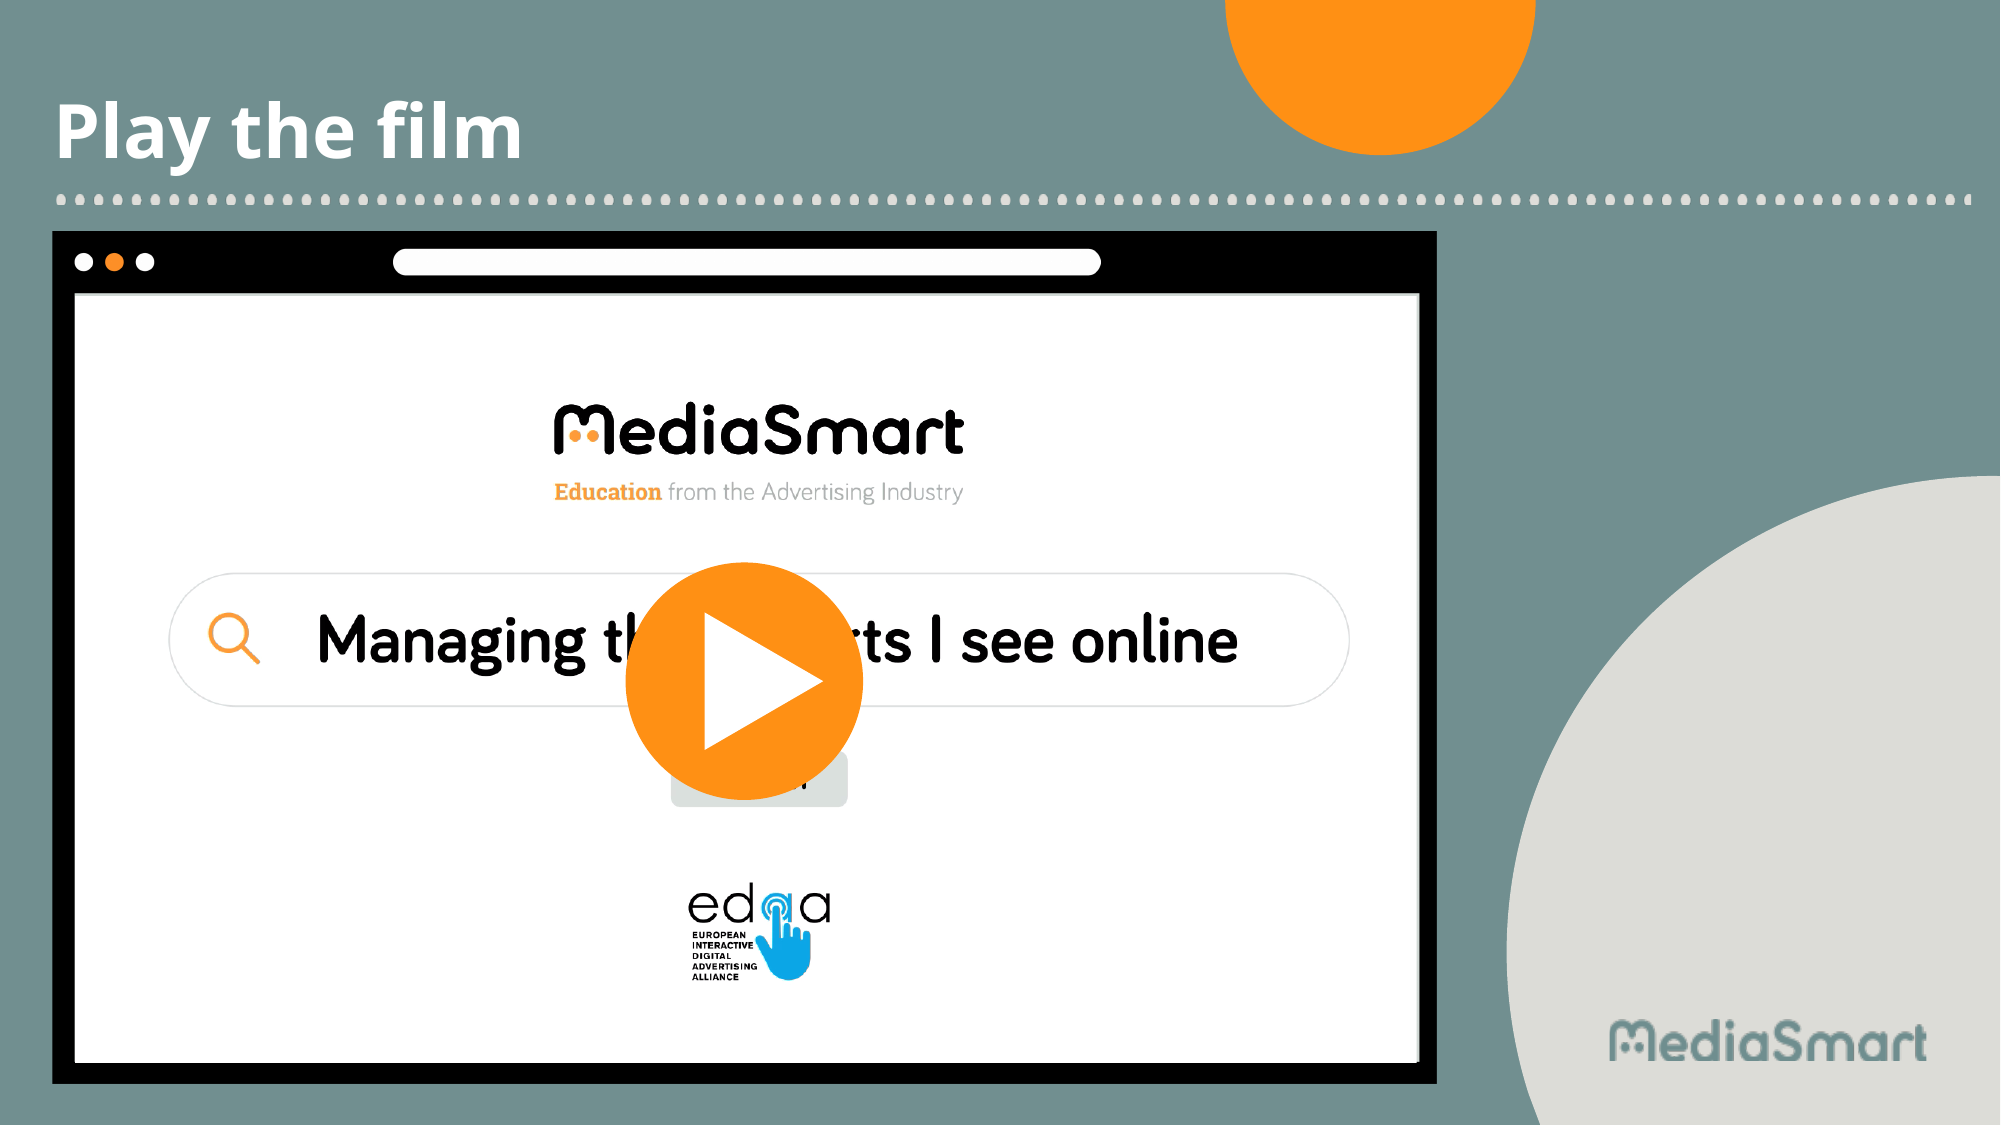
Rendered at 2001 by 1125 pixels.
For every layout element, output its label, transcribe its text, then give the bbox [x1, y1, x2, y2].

title Play the film [38, 86, 1691, 156]
picture [52, 231, 1437, 1084]
